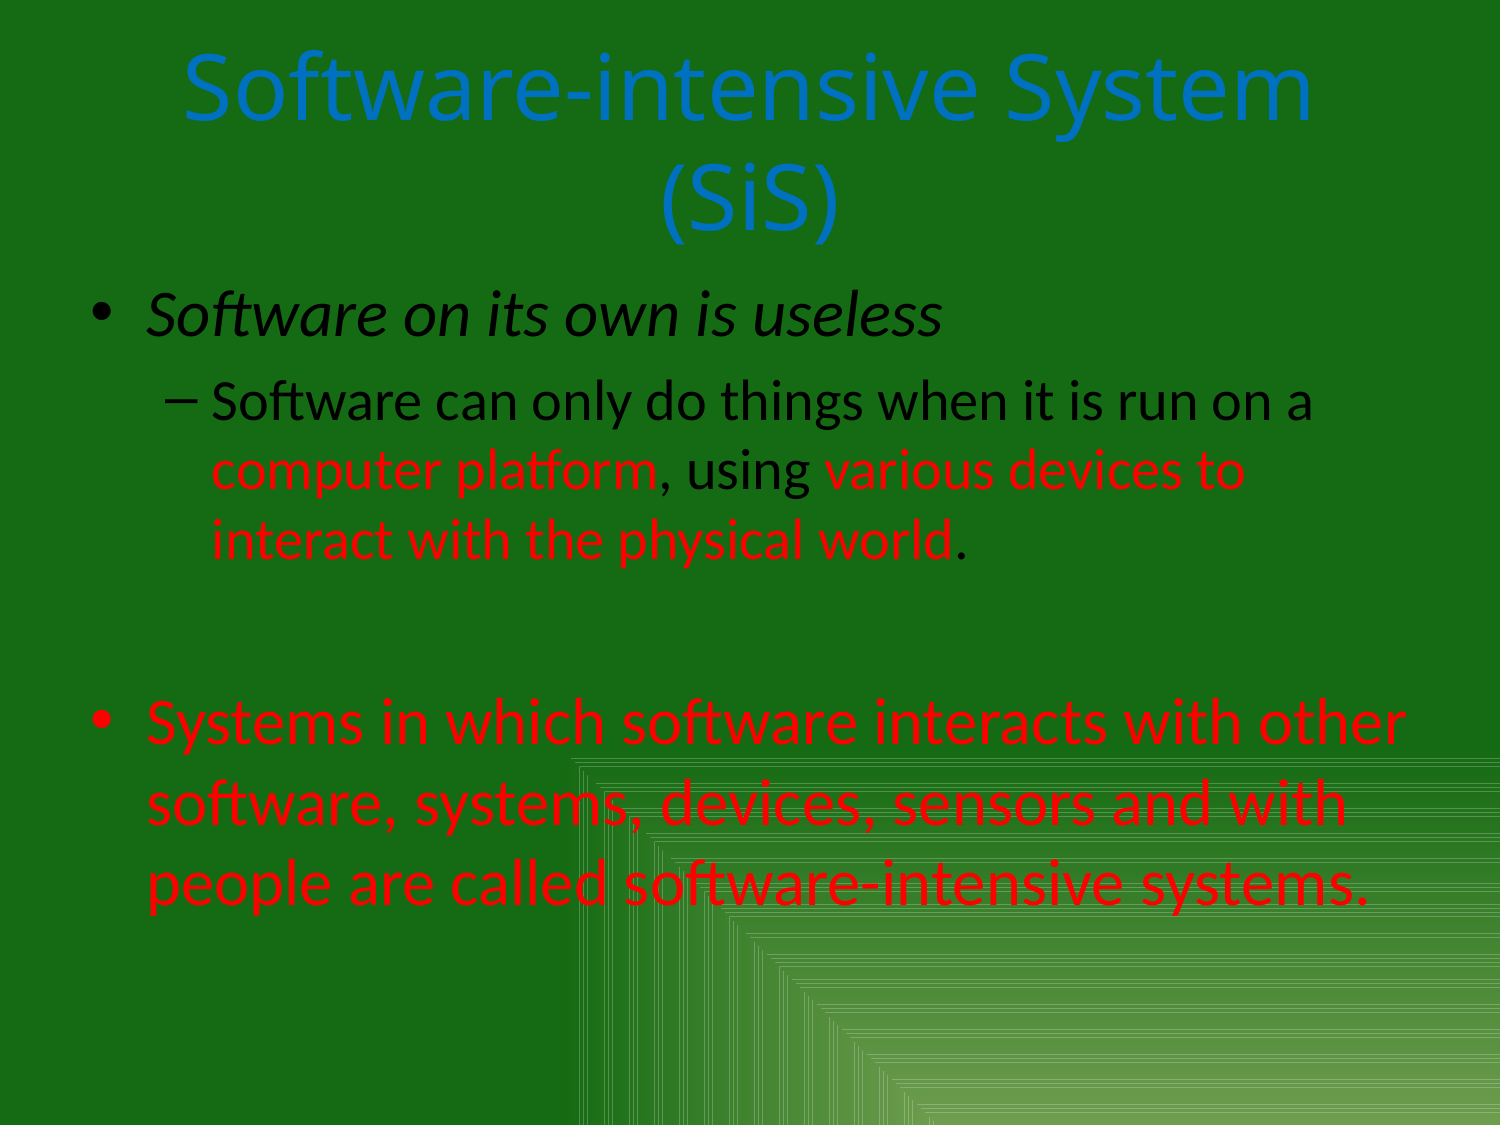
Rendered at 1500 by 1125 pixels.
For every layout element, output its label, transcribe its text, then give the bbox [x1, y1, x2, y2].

list Software on its own is useless Software can only do things when it is run on a computer platform, using various devices to interact with the physical world. Systems in which software interacts with other software, systems, devices, sensors and with people are called software-intensive systems. [75, 262, 1425, 1005]
title Software-intensive System (SiS) [75, 45, 1425, 233]
